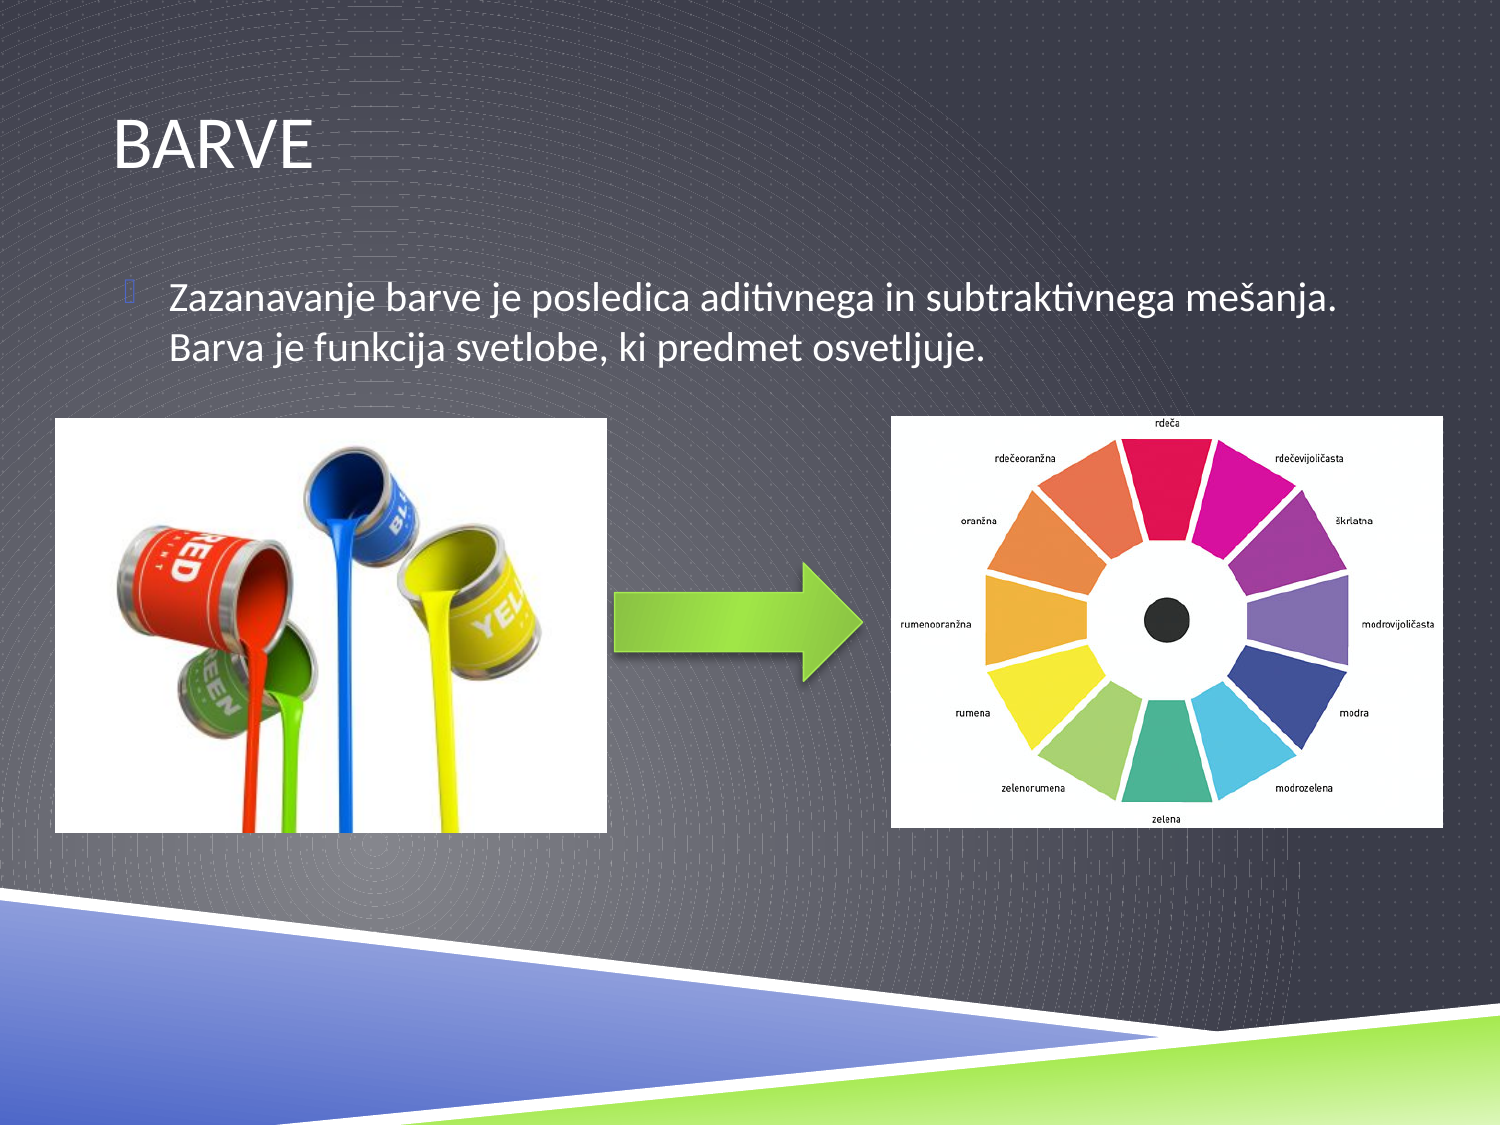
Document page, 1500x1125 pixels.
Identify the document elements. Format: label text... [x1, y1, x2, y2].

title barve [112, 45, 1388, 233]
text_box [613, 562, 864, 682]
picture [54, 418, 607, 833]
picture [891, 416, 1444, 828]
list Zazanavanje barve je posledica aditivnega in subtraktivnega mešanja. Barva je funkcija svetlobe, ki predmet osvetljuje. [112, 262, 1388, 875]
